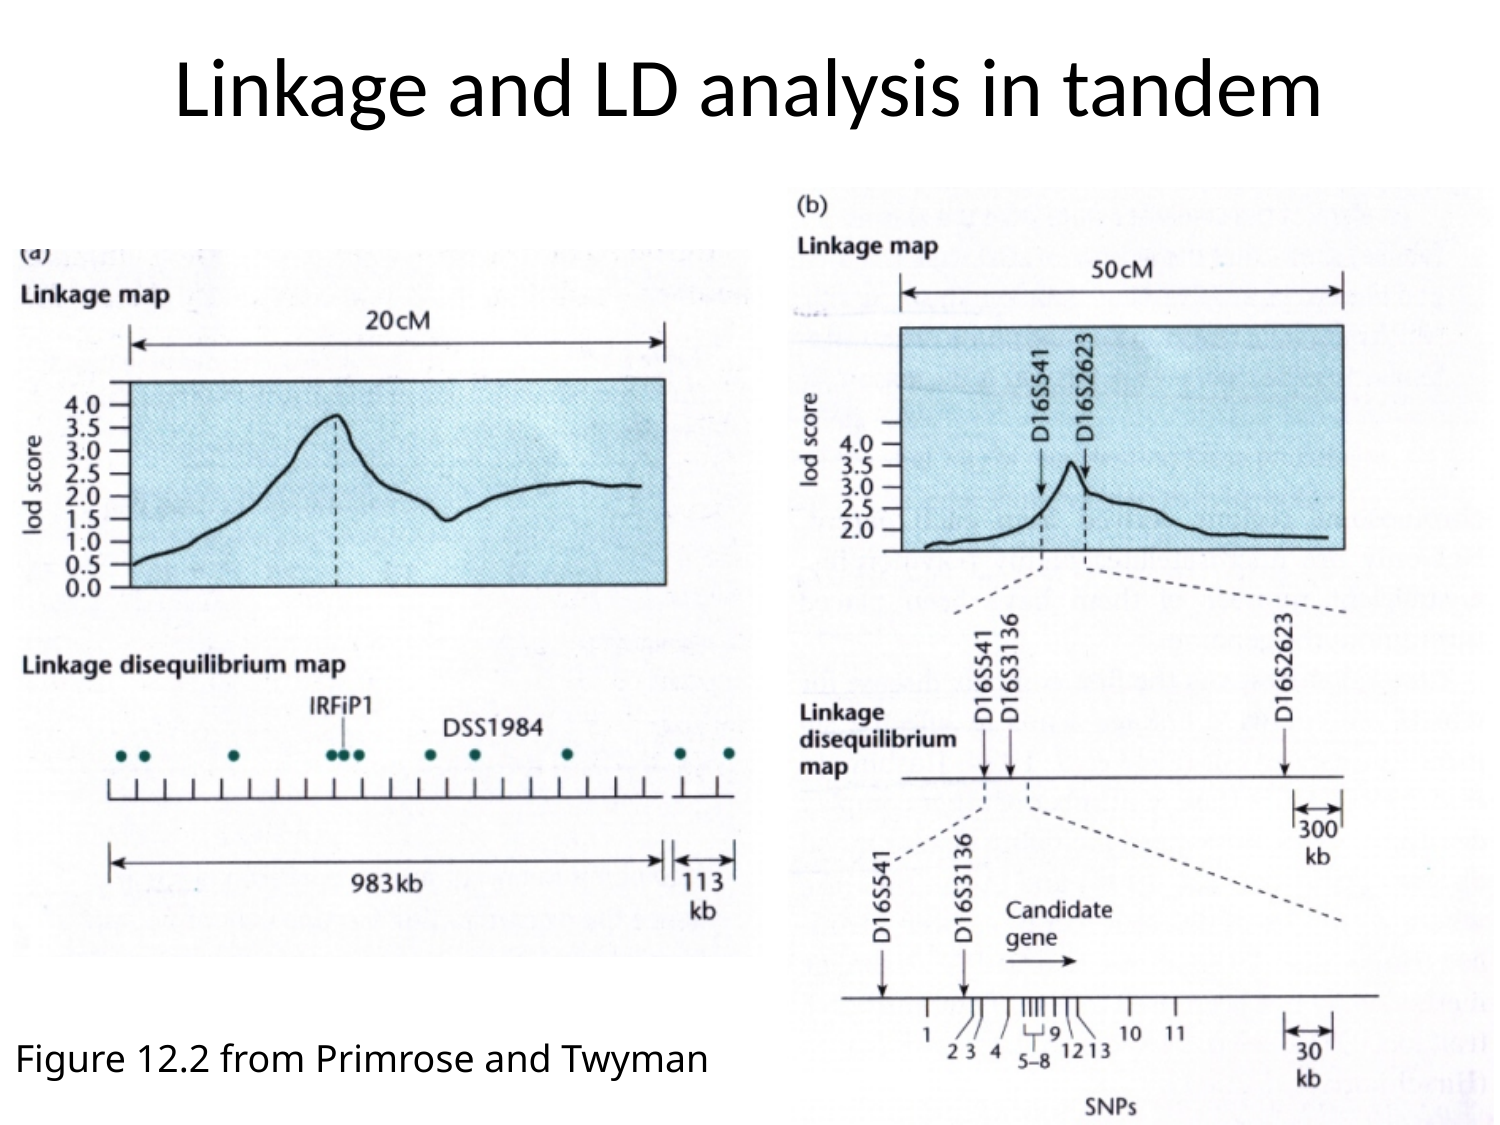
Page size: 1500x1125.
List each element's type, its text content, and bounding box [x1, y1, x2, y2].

picture [787, 187, 1494, 1125]
title Linkage and LD analysis in tandem [75, 24, 1425, 142]
picture [12, 249, 763, 957]
text_box Figure 12.2 from Primrose and Twyman [0, 1027, 782, 1087]
